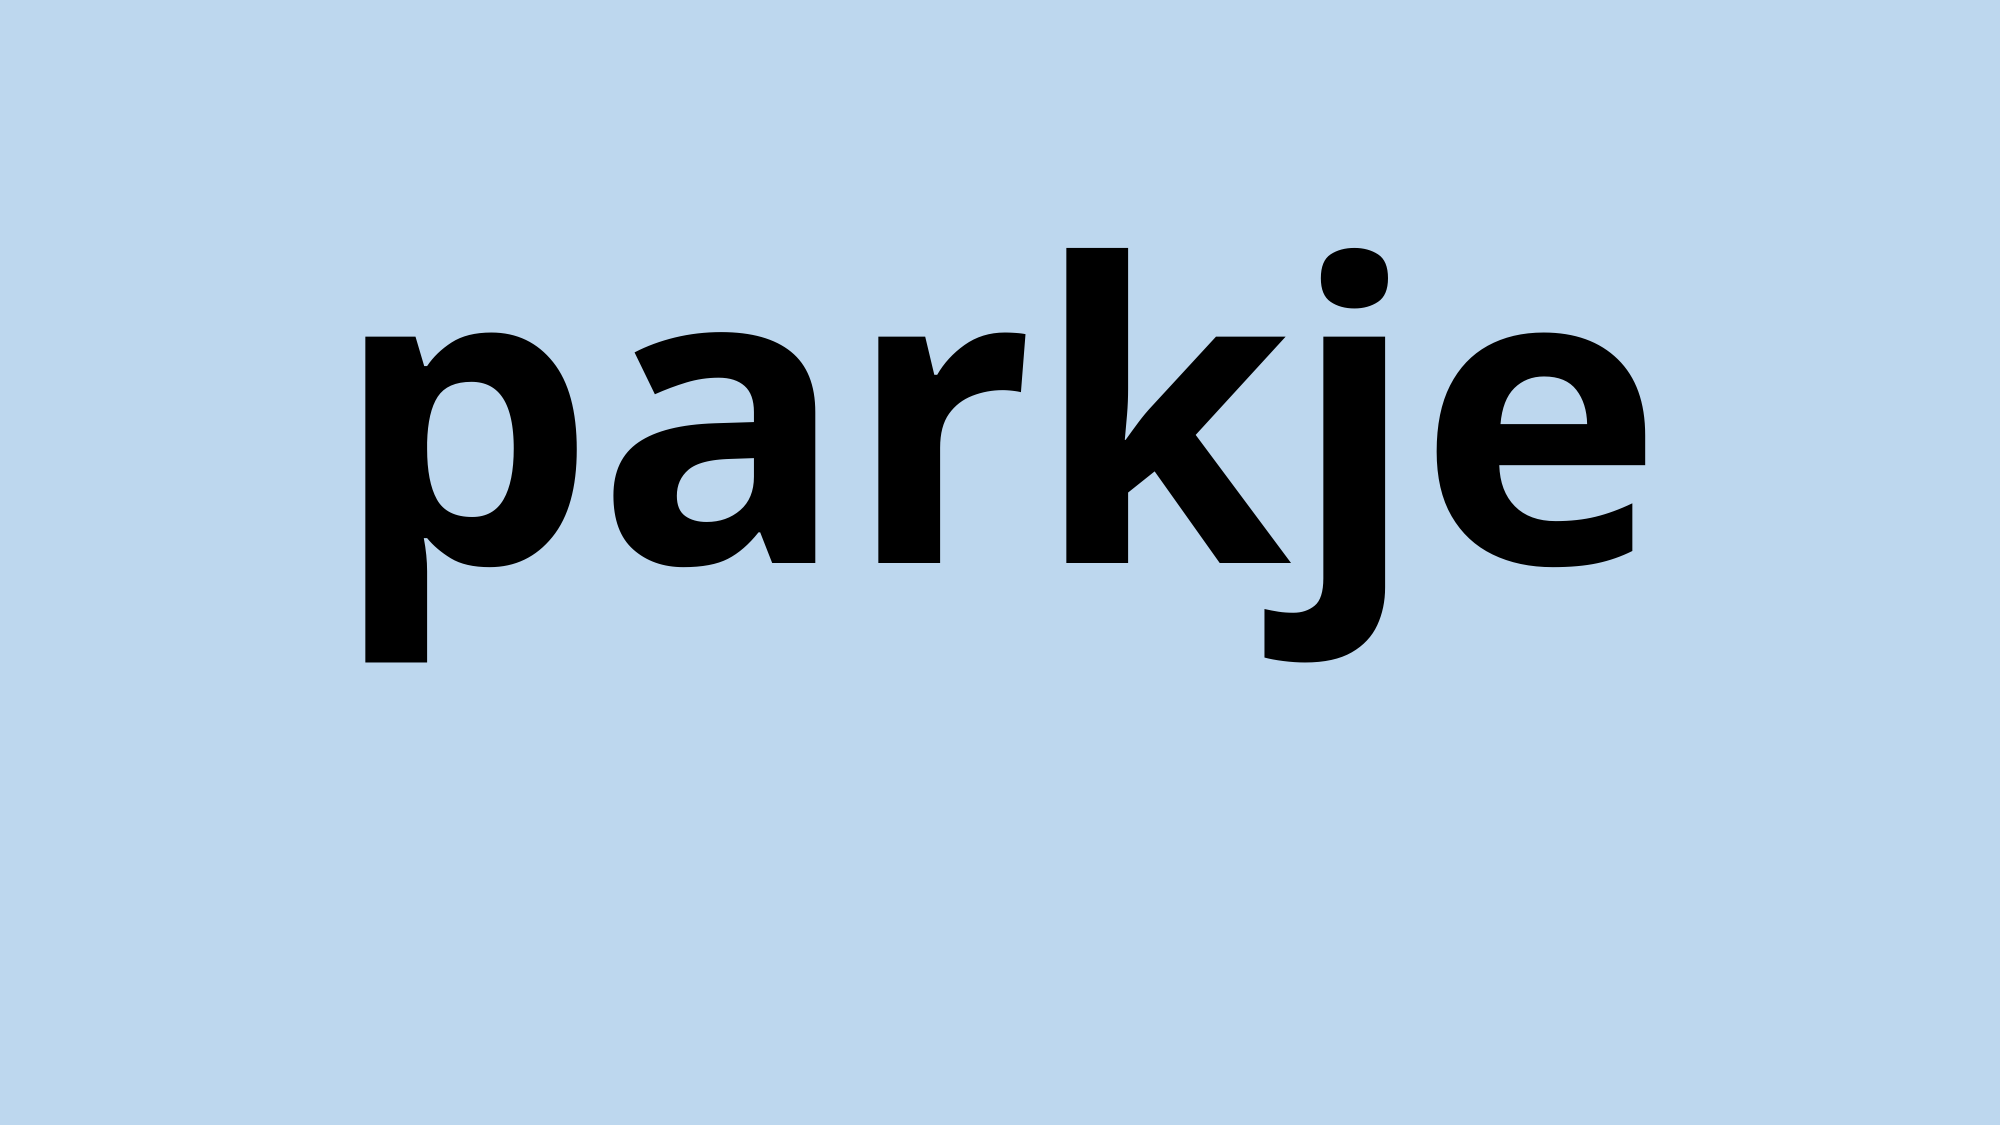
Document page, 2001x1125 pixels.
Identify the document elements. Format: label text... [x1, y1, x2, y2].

title parkje [248, 231, 1749, 661]
